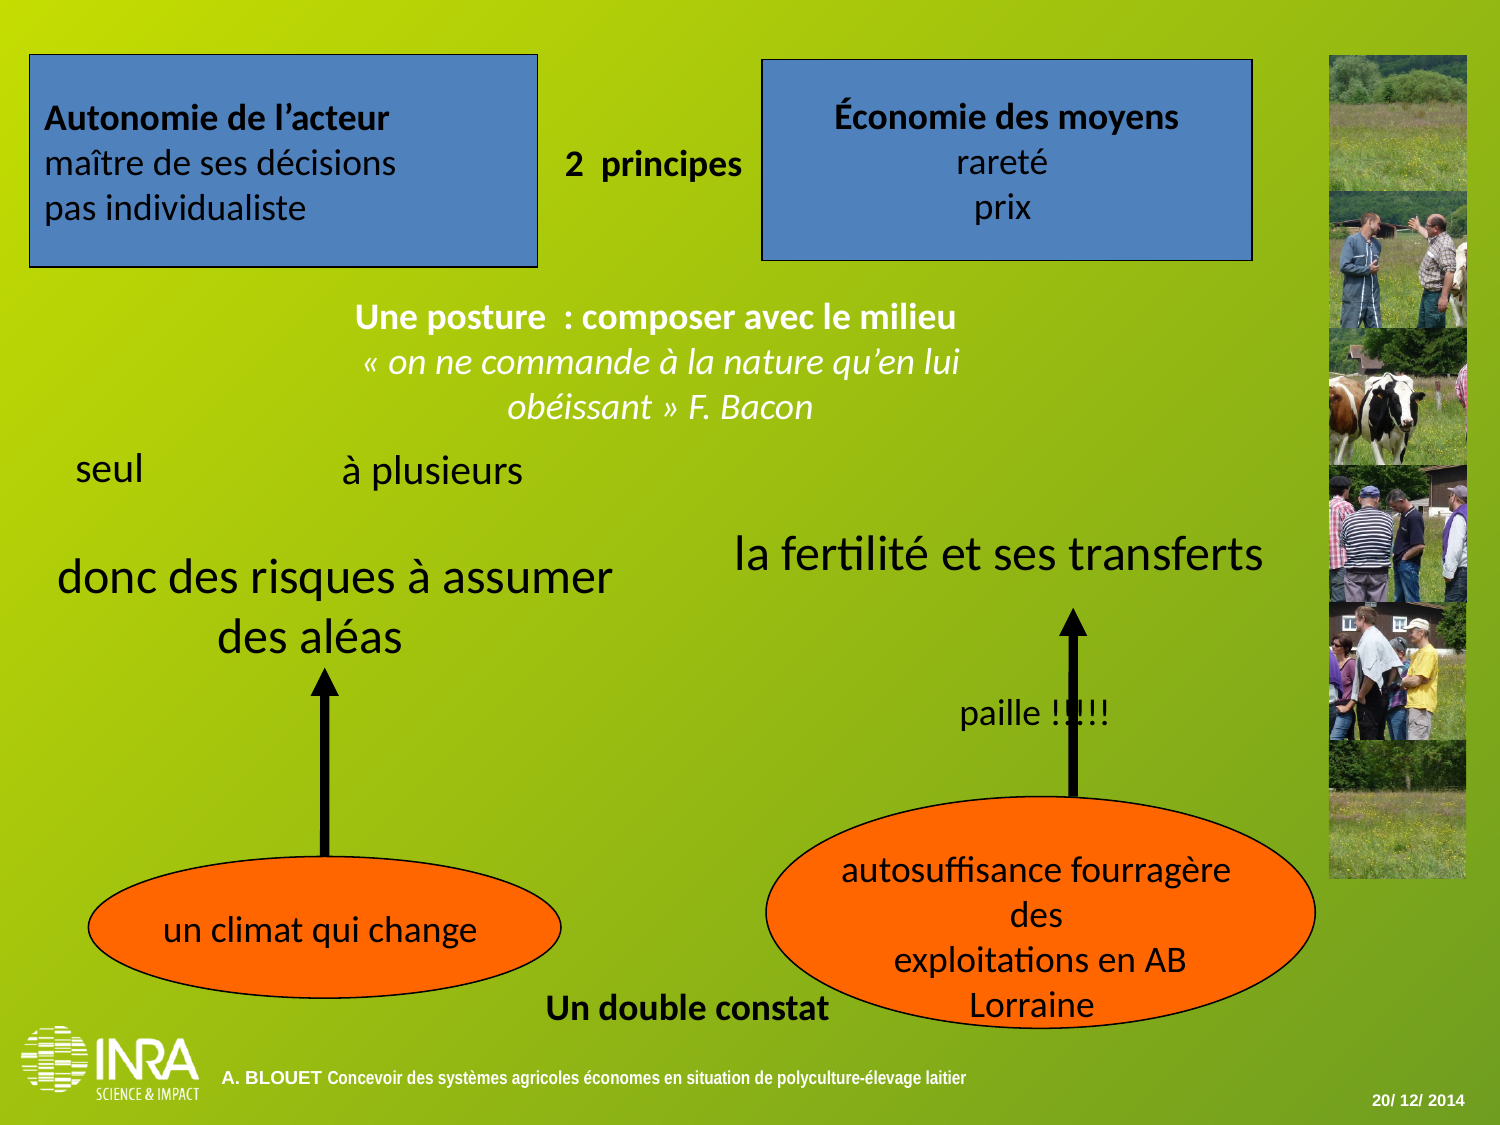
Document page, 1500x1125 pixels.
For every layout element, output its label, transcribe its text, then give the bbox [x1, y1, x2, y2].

text_box [318, 667, 331, 857]
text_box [1328, 54, 1467, 879]
text_box [1067, 607, 1080, 680]
text_box Une posture : composer avec le milieu « on ne commande à la nature qu’en lui obéissant » F. Bacon [285, 284, 1036, 435]
text_box la fertilité et ses transferts [720, 513, 1280, 588]
text_box Un double constat [530, 975, 845, 1036]
text_box autosuffisance fourragère des exploitations en AB Lorraine [766, 796, 1316, 1029]
text_box A. BLOUET Concevoir des systèmes agricoles économes en situation de polyculture-élevage laitier [206, 1057, 1370, 1118]
text_box 20/ 12/ 2014 [1167, 1082, 1480, 1117]
text_box donc des risques à assumer des aléas [33, 486, 641, 672]
text_box 2 principes [550, 132, 758, 192]
text_box seul [60, 433, 159, 486]
picture [20, 1026, 199, 1101]
text_box paille !!!!! [944, 680, 1127, 741]
text_box un climat qui change [88, 856, 562, 999]
text_box à plusieurs [326, 435, 539, 486]
text_box Autonomie de l’acteur maître de ses décisions pas individualiste [29, 54, 538, 268]
text_box Économie des moyens rareté prix [761, 59, 1252, 261]
